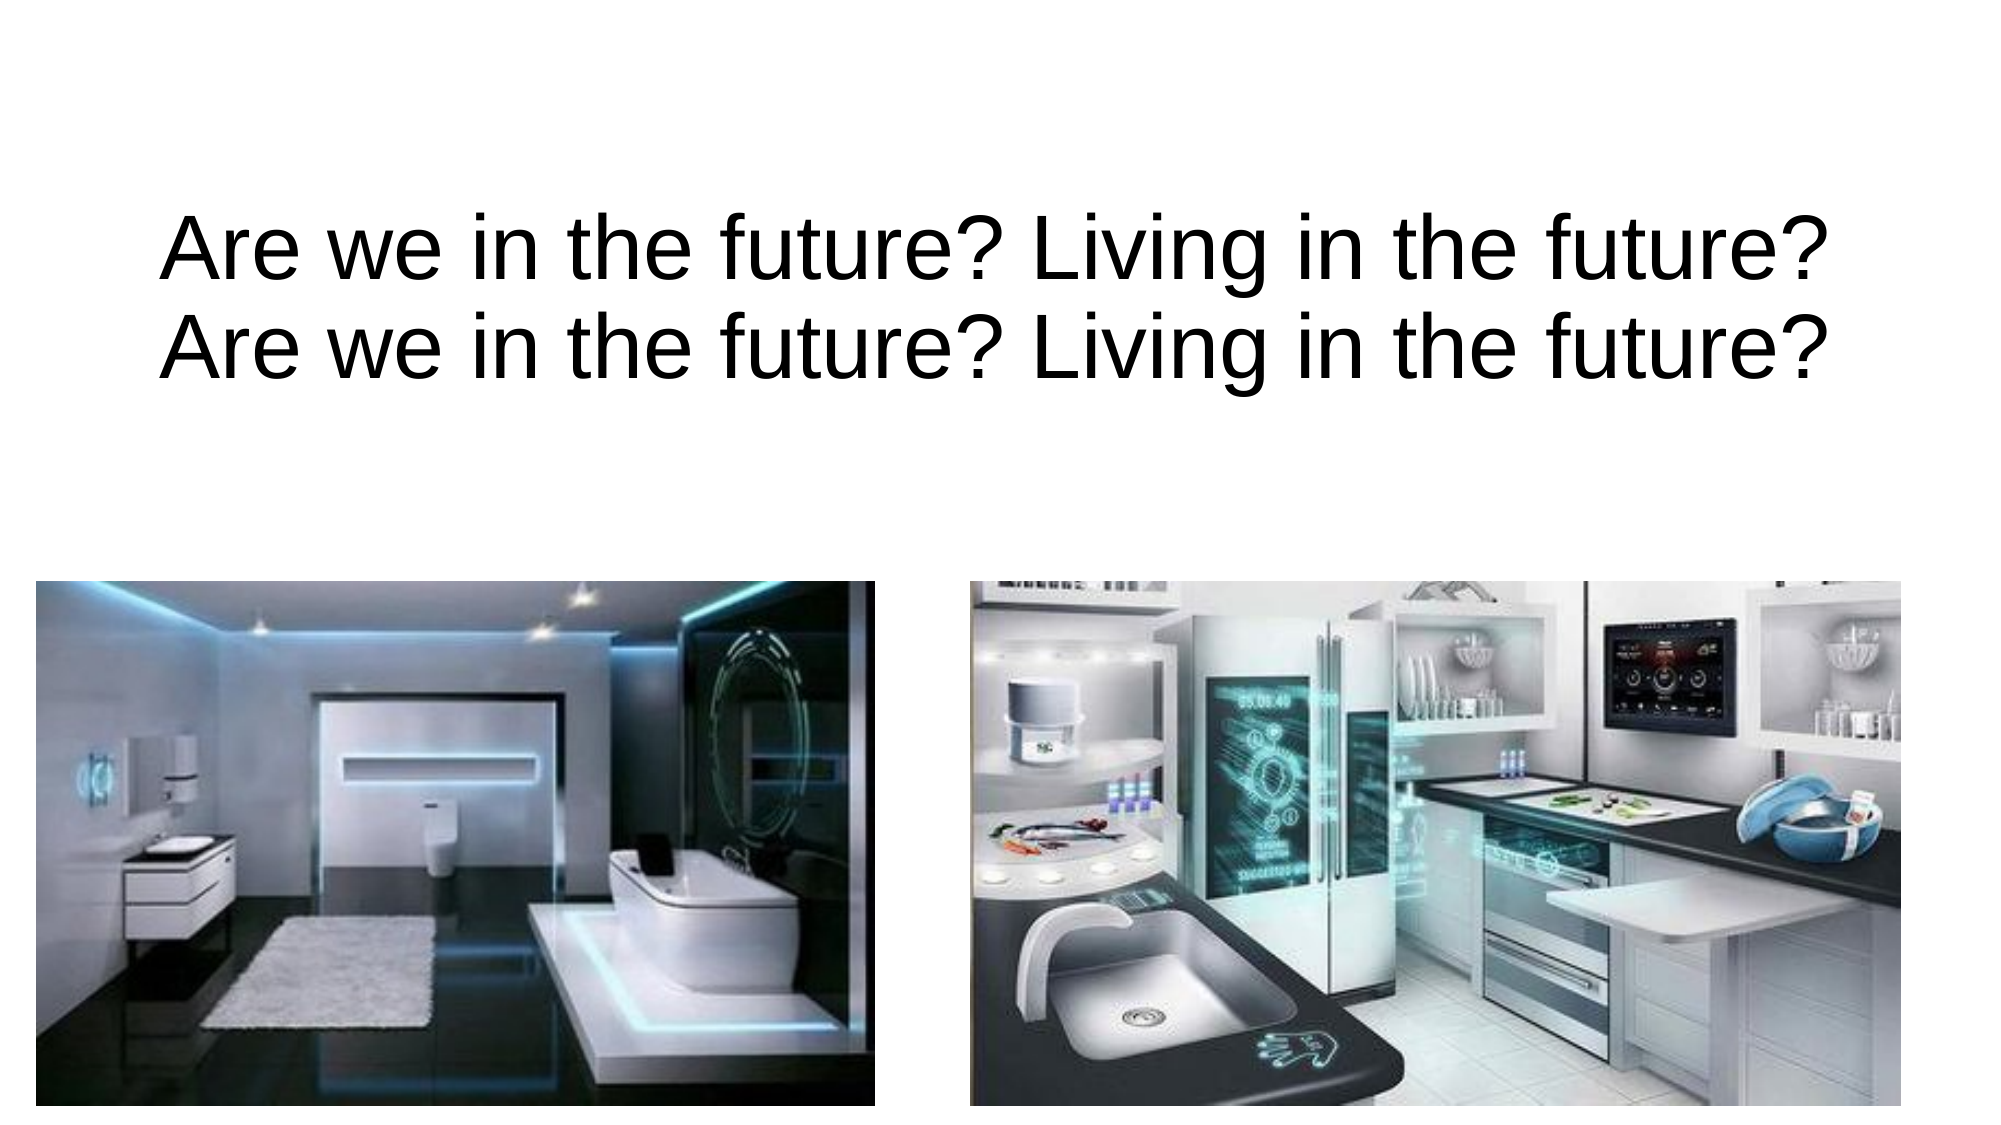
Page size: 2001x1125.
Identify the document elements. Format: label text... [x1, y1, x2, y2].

picture [970, 581, 1901, 1106]
title Are we in the future? Living in the future? Are we in the future? Living in the future? [144, 190, 1870, 409]
picture [36, 581, 875, 1106]
